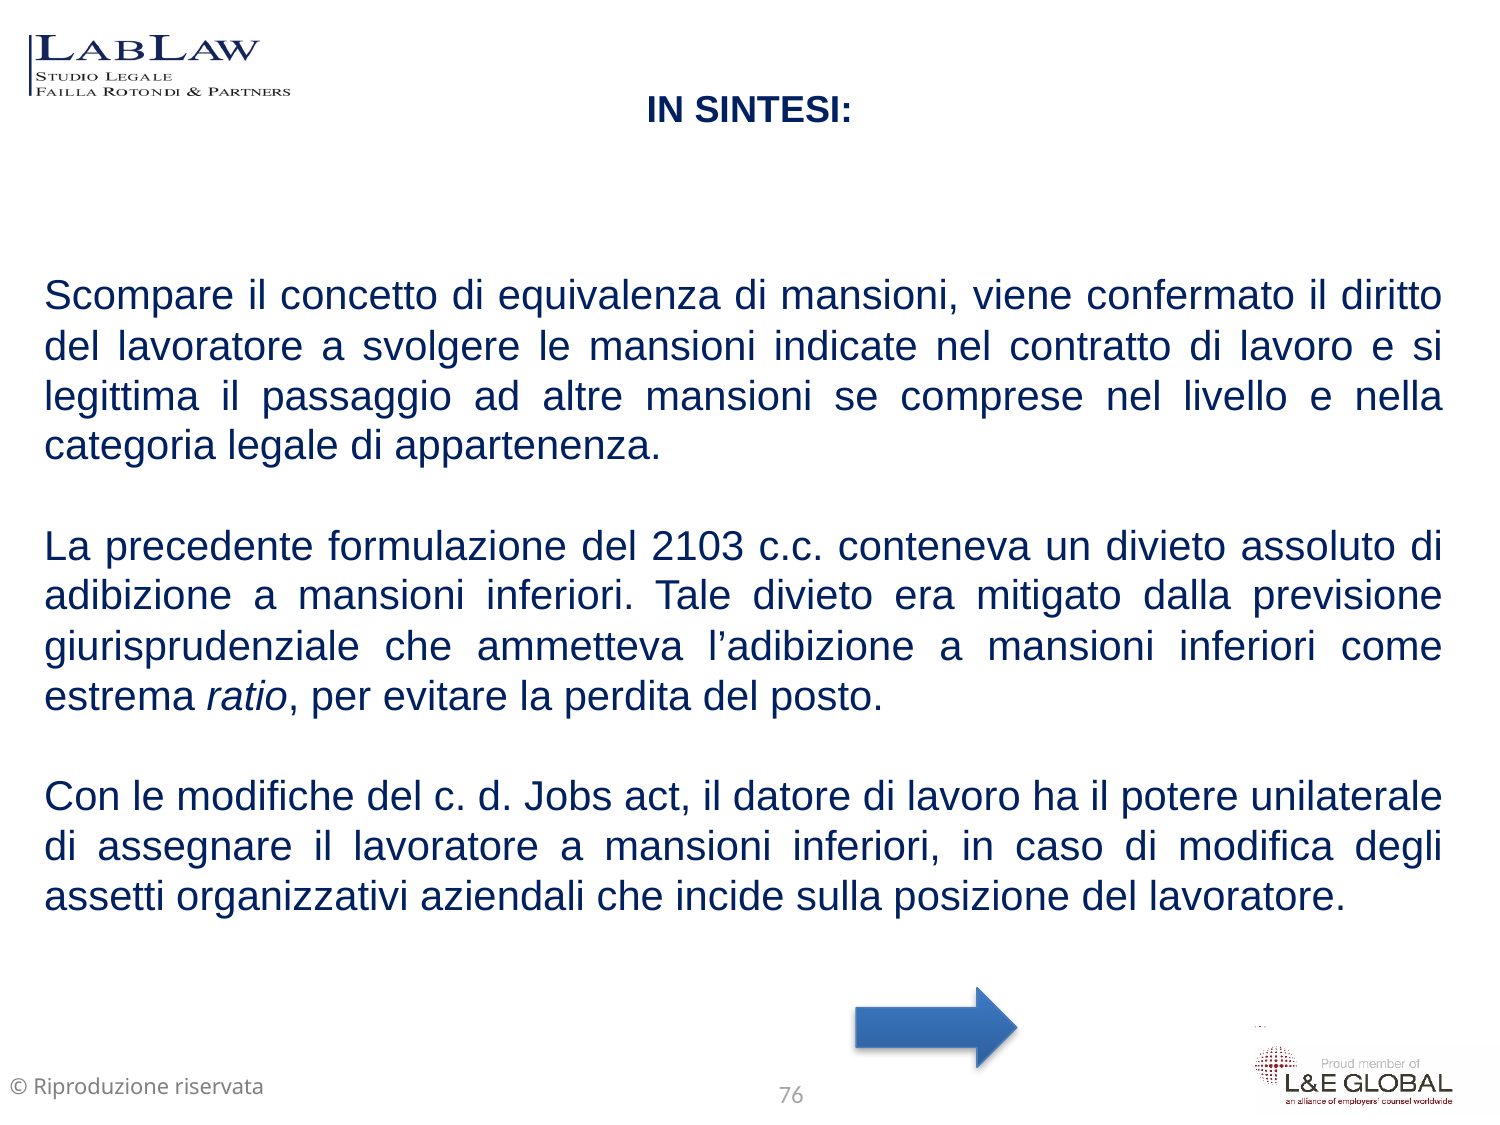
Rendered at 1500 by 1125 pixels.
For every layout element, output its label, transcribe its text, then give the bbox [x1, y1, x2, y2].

text_box [1232, 1025, 1485, 1102]
picture [1255, 1046, 1500, 1116]
text_box in sintesi: [202, 78, 1298, 138]
picture [29, 34, 290, 96]
text_box [855, 986, 1018, 1068]
text_box © Riproduzione riservata [0, 1064, 280, 1106]
text_box Scompare il concetto di equivalenza di mansioni, viene confermato il diritto del lavoratore a svolgere le mansioni indicate nel contratto di lavoro e si legittima il passaggio ad altre mansioni se comprese nel livello e nella categoria legale di appartenenza. La precedente formulazione del 2103 c.c. conteneva un divieto assoluto di adibizione a mansioni inferiori. Tale divieto era mitigato dalla previsione giurisprudenziale che ammetteva l’adibizione a mansioni inferiori come estrema ratio, per evitare la perdita del posto. Con le modifiche del c. d. Jobs act, il datore di lavoro ha il potere unilaterale di assegnare il lavoratore a mansioni inferiori, in caso di modifica degli assetti organizzativi aziendali che incide sulla posizione del lavoratore. [29, 160, 1459, 1125]
